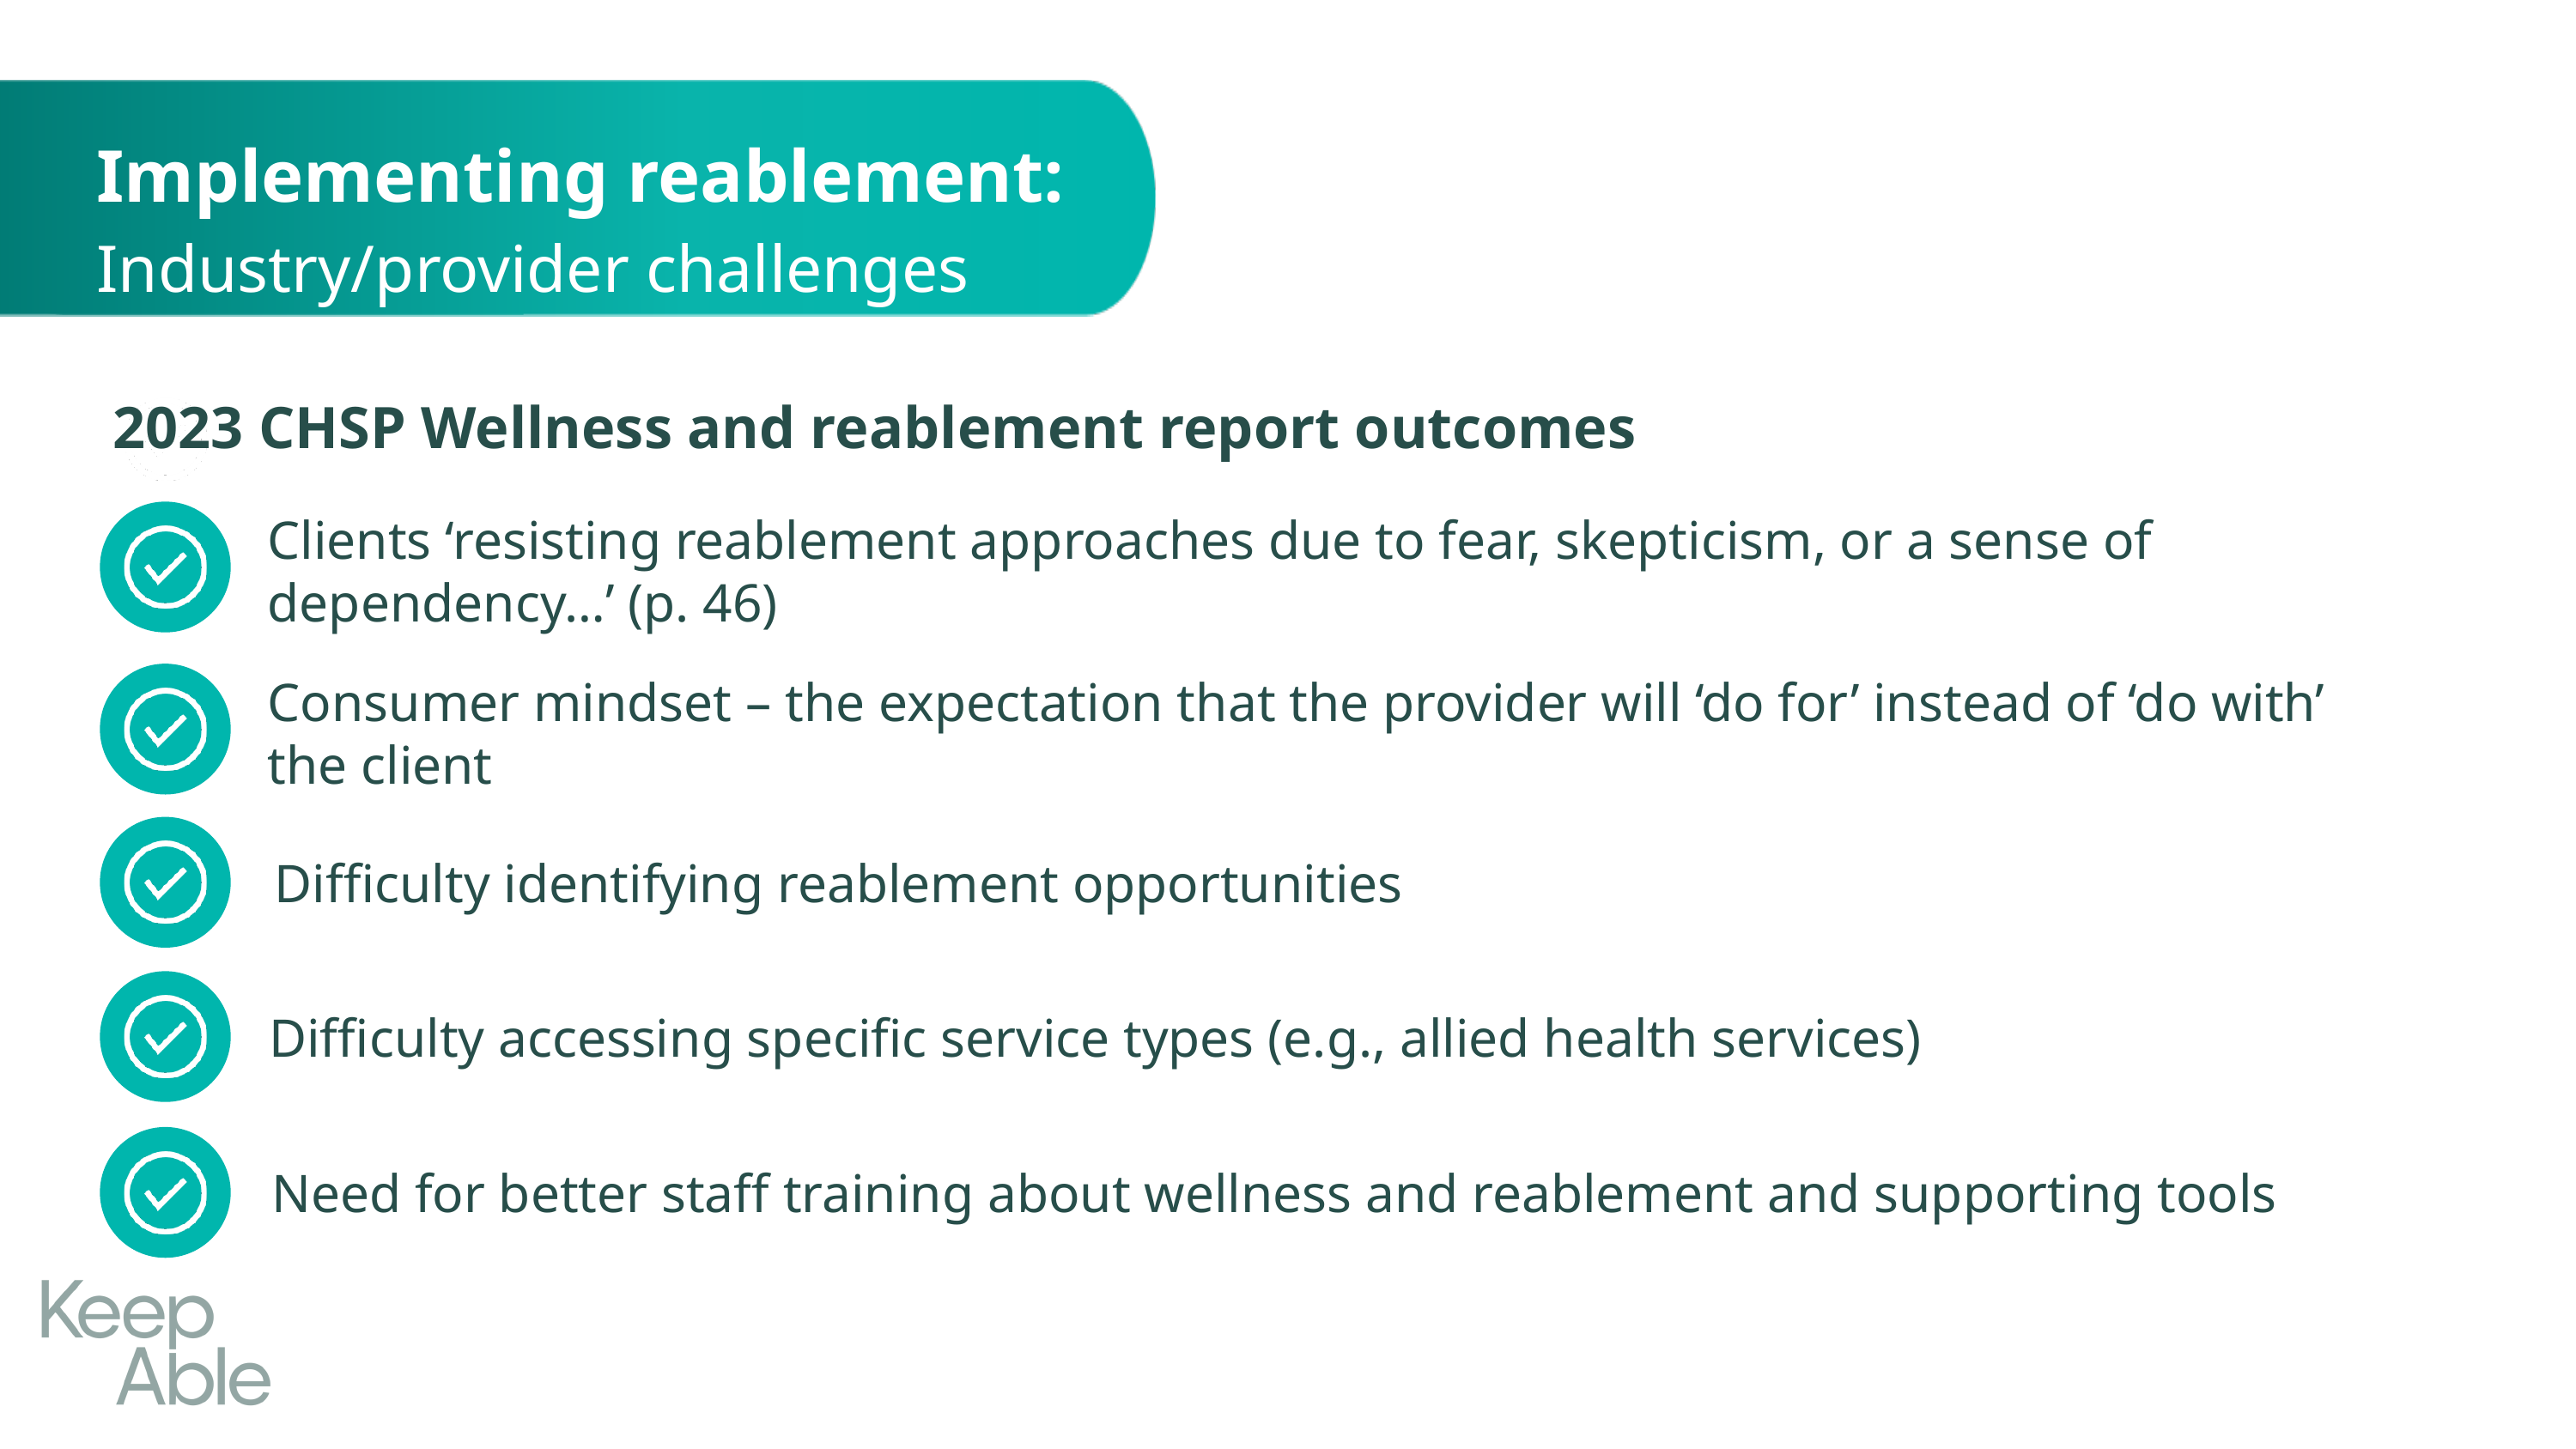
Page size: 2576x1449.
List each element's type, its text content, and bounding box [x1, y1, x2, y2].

text_box Need for better staff training about wellness and reablement and supporting tools [258, 1154, 2414, 1230]
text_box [80, 1101, 231, 1258]
text_box Difficulty identifying reablement opportunities [262, 844, 2416, 919]
text_box [9, 1246, 309, 1447]
text_box Clients ‘resisting reablement approaches due to fear, skepticism, or a sense of dependency…’ (p. 46) [254, 500, 2409, 639]
text_box 2023 CHSP Wellness and reablement report outcomes [100, 385, 2044, 467]
text_box [0, 80, 1157, 317]
text_box Implementing reablement: [96, 74, 1777, 163]
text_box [80, 476, 231, 633]
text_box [80, 638, 231, 791]
text_box Industry/provider challenges [96, 163, 1777, 306]
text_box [80, 945, 231, 1101]
text_box [124, 467, 207, 475]
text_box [80, 791, 231, 945]
text_box Difficulty accessing specific service types (e.g., allied health services) [256, 998, 2411, 1074]
text_box Consumer mindset – the expectation that the provider will ‘do for’ instead of ‘do with’ the client [254, 664, 2409, 801]
